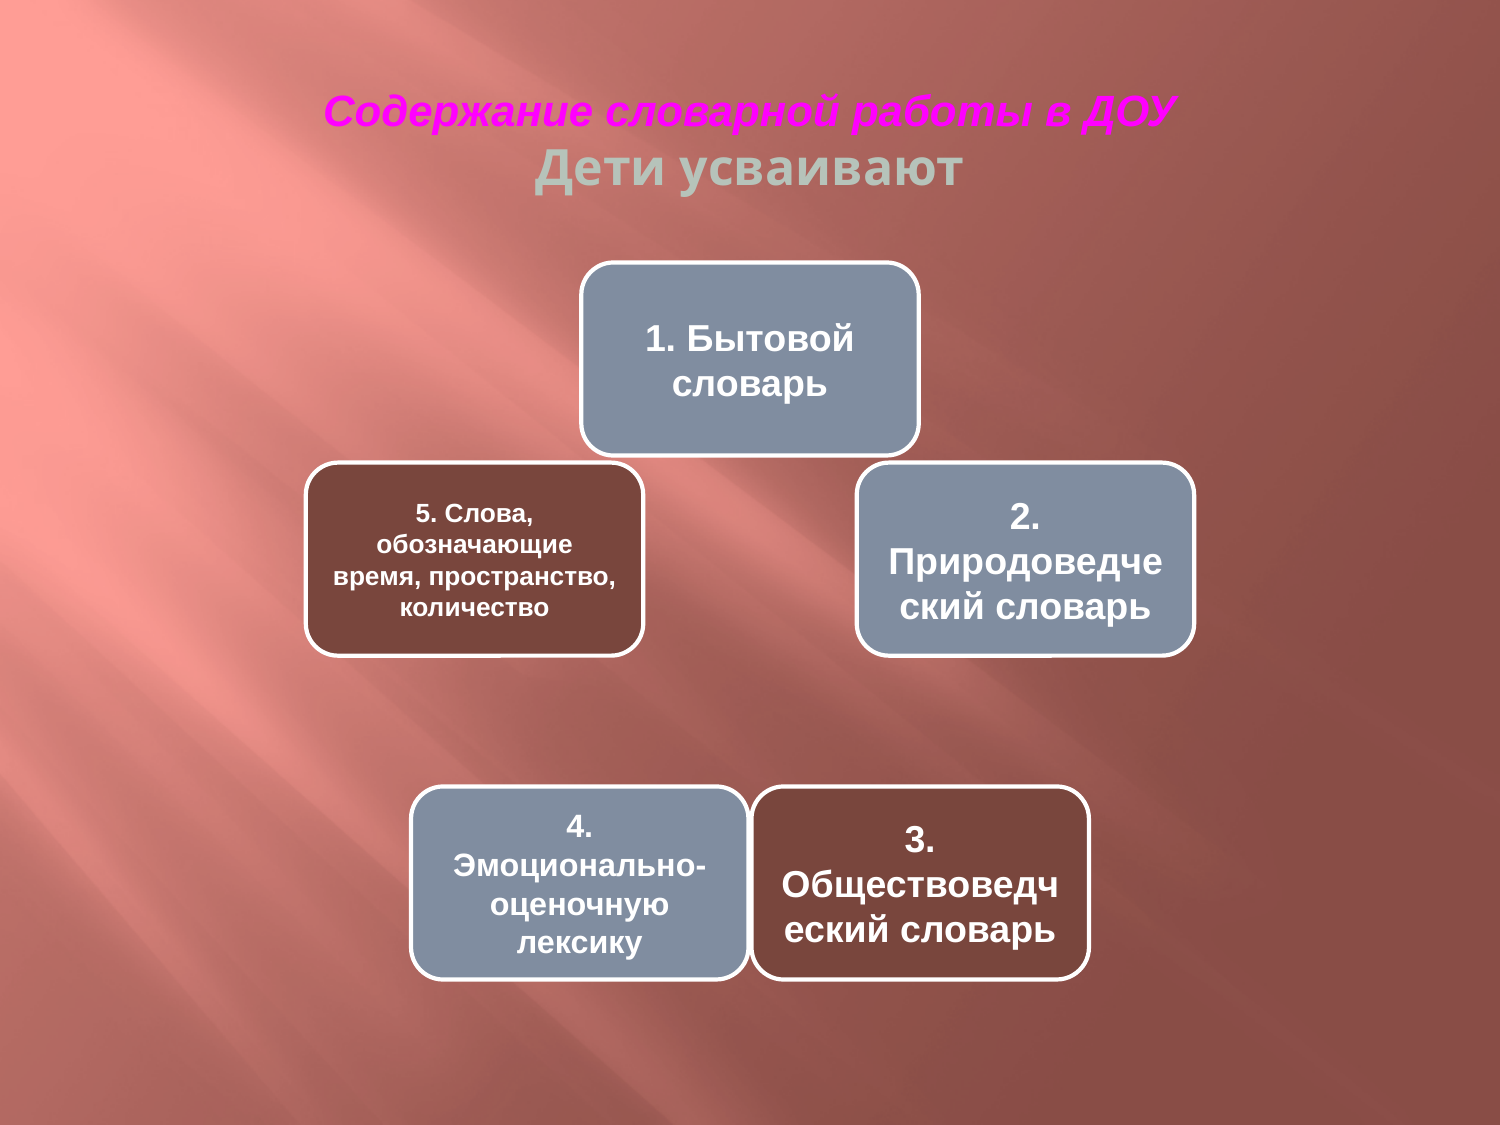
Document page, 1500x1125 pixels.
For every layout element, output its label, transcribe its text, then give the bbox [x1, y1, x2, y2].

title Содержание словарной работы в ДОУ Дети усваивают [75, 45, 1425, 233]
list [74, 262, 1426, 1036]
